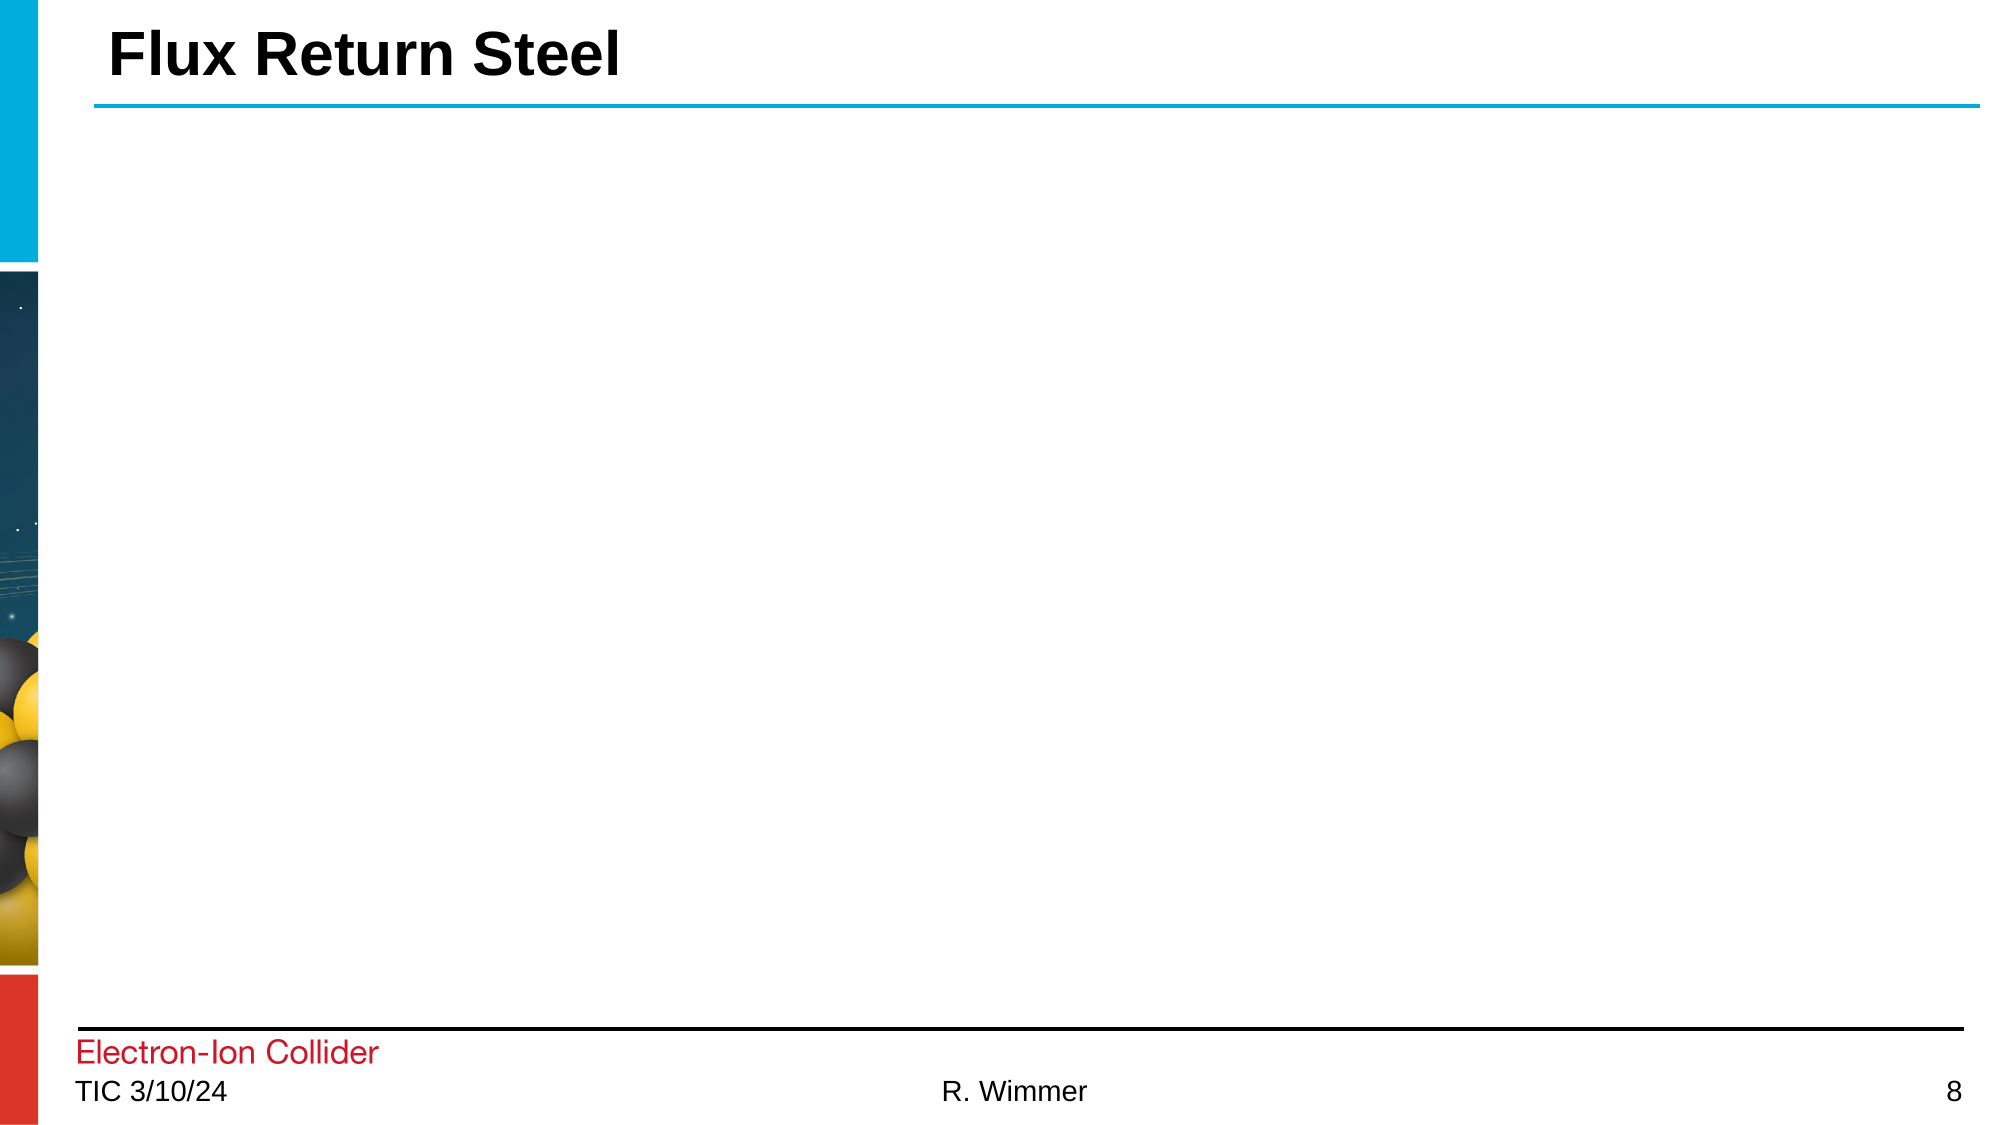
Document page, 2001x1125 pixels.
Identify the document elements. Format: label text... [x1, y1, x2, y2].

picture [0, 0, 2001, 1125]
title Flux Return Steel [93, 0, 1981, 111]
